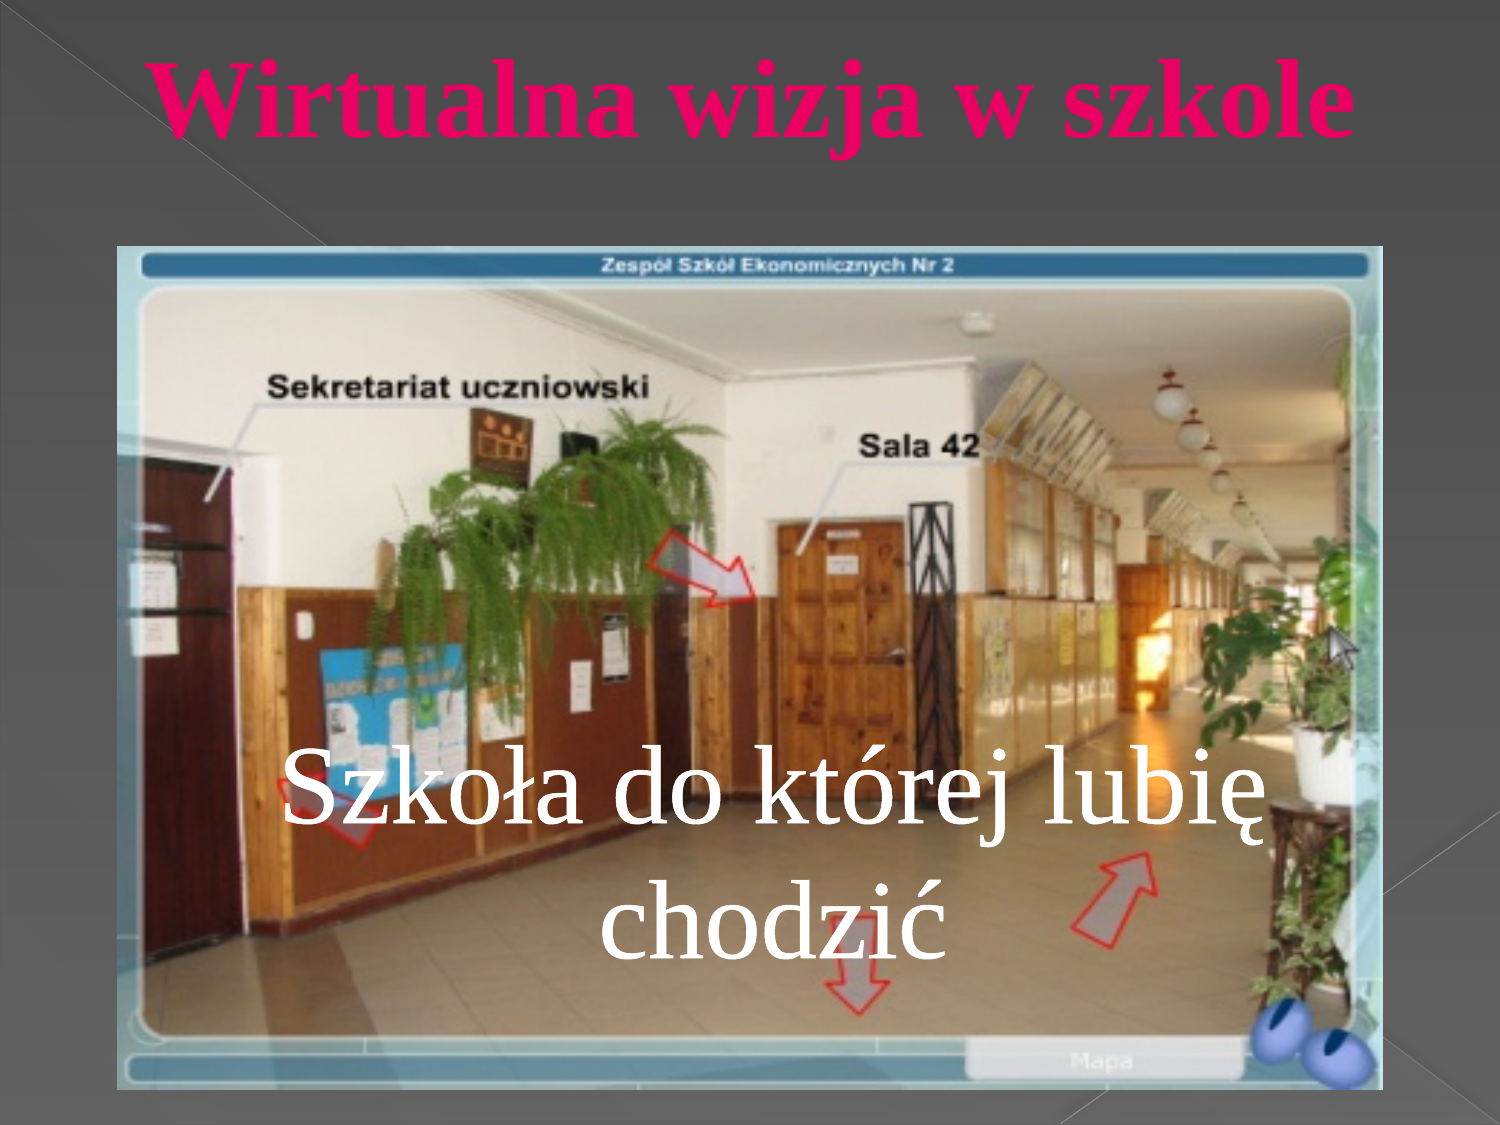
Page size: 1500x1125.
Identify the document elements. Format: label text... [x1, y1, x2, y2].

picture [116, 245, 1383, 1091]
text_box Wirtualna wizja w szkole [46, 18, 1454, 168]
